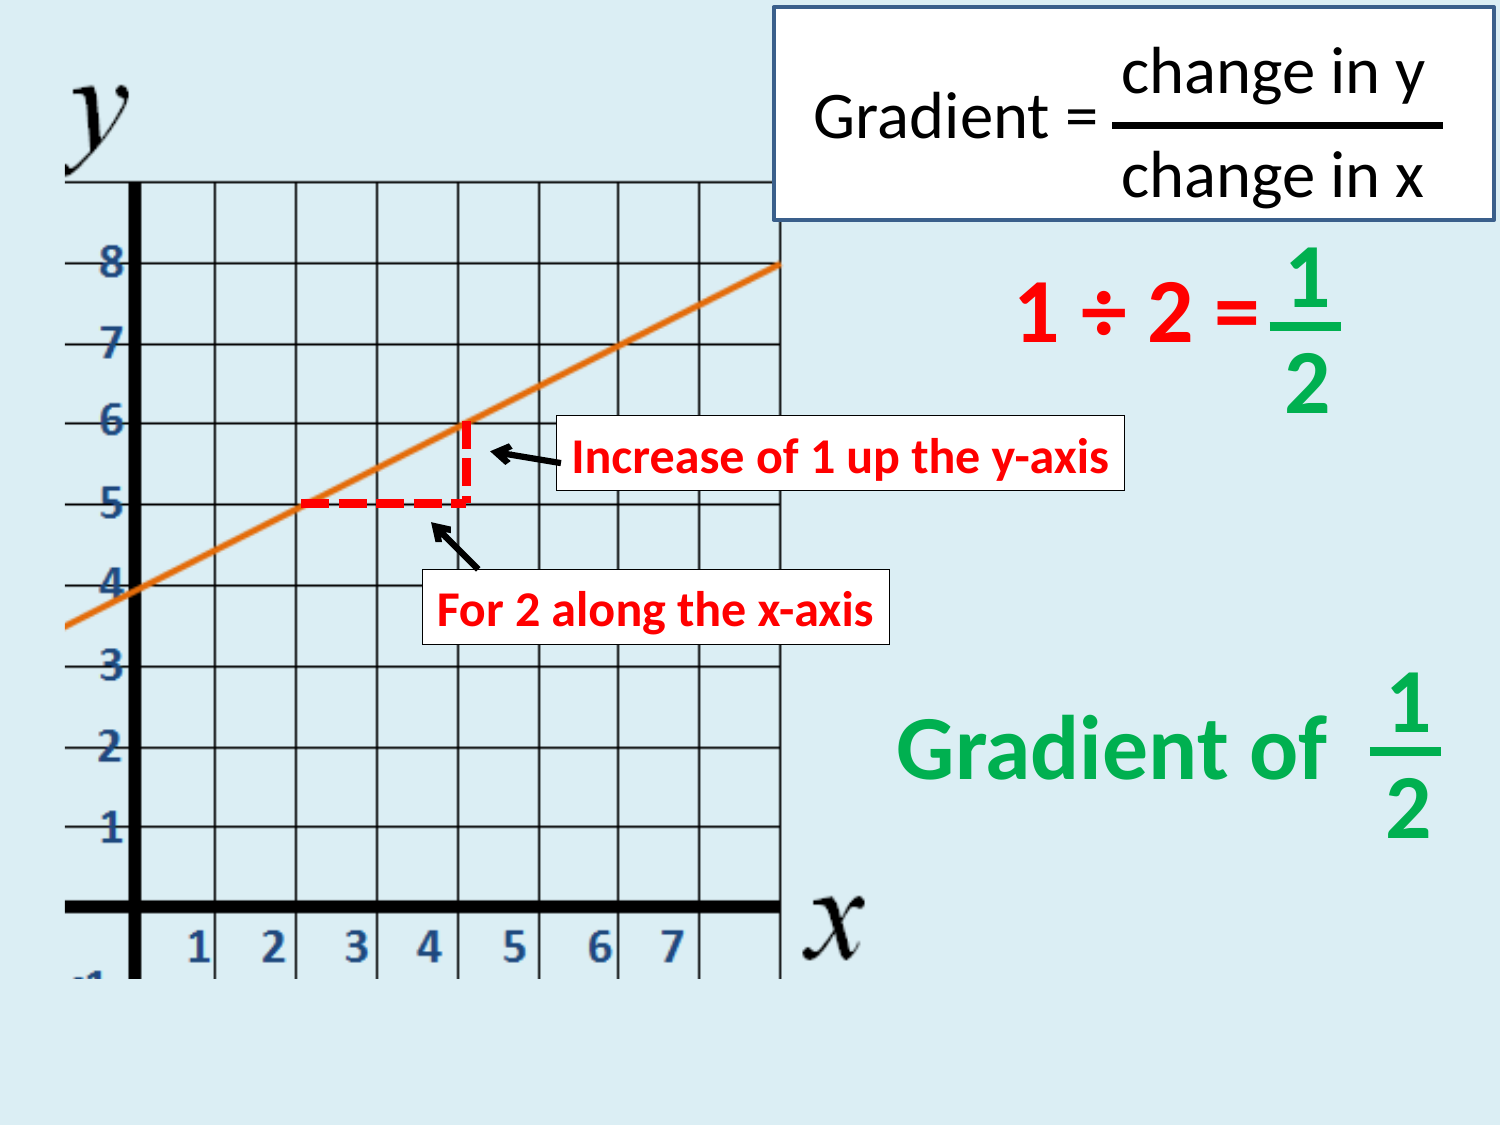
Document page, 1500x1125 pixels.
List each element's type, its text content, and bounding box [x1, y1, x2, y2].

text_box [773, 6, 1495, 221]
text_box Gradient of [908, 680, 1344, 806]
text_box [489, 451, 562, 464]
text_box 1 [1270, 227, 1347, 333]
text_box 1 [1370, 633, 1447, 758]
text_box 2 [1370, 758, 1447, 865]
picture [64, 42, 904, 979]
text_box 1 ÷ 2 = [999, 243, 1270, 369]
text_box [430, 521, 479, 570]
text_box Increase of 1 up the y-axis [908, 415, 1125, 491]
text_box 2 [1270, 333, 1347, 440]
